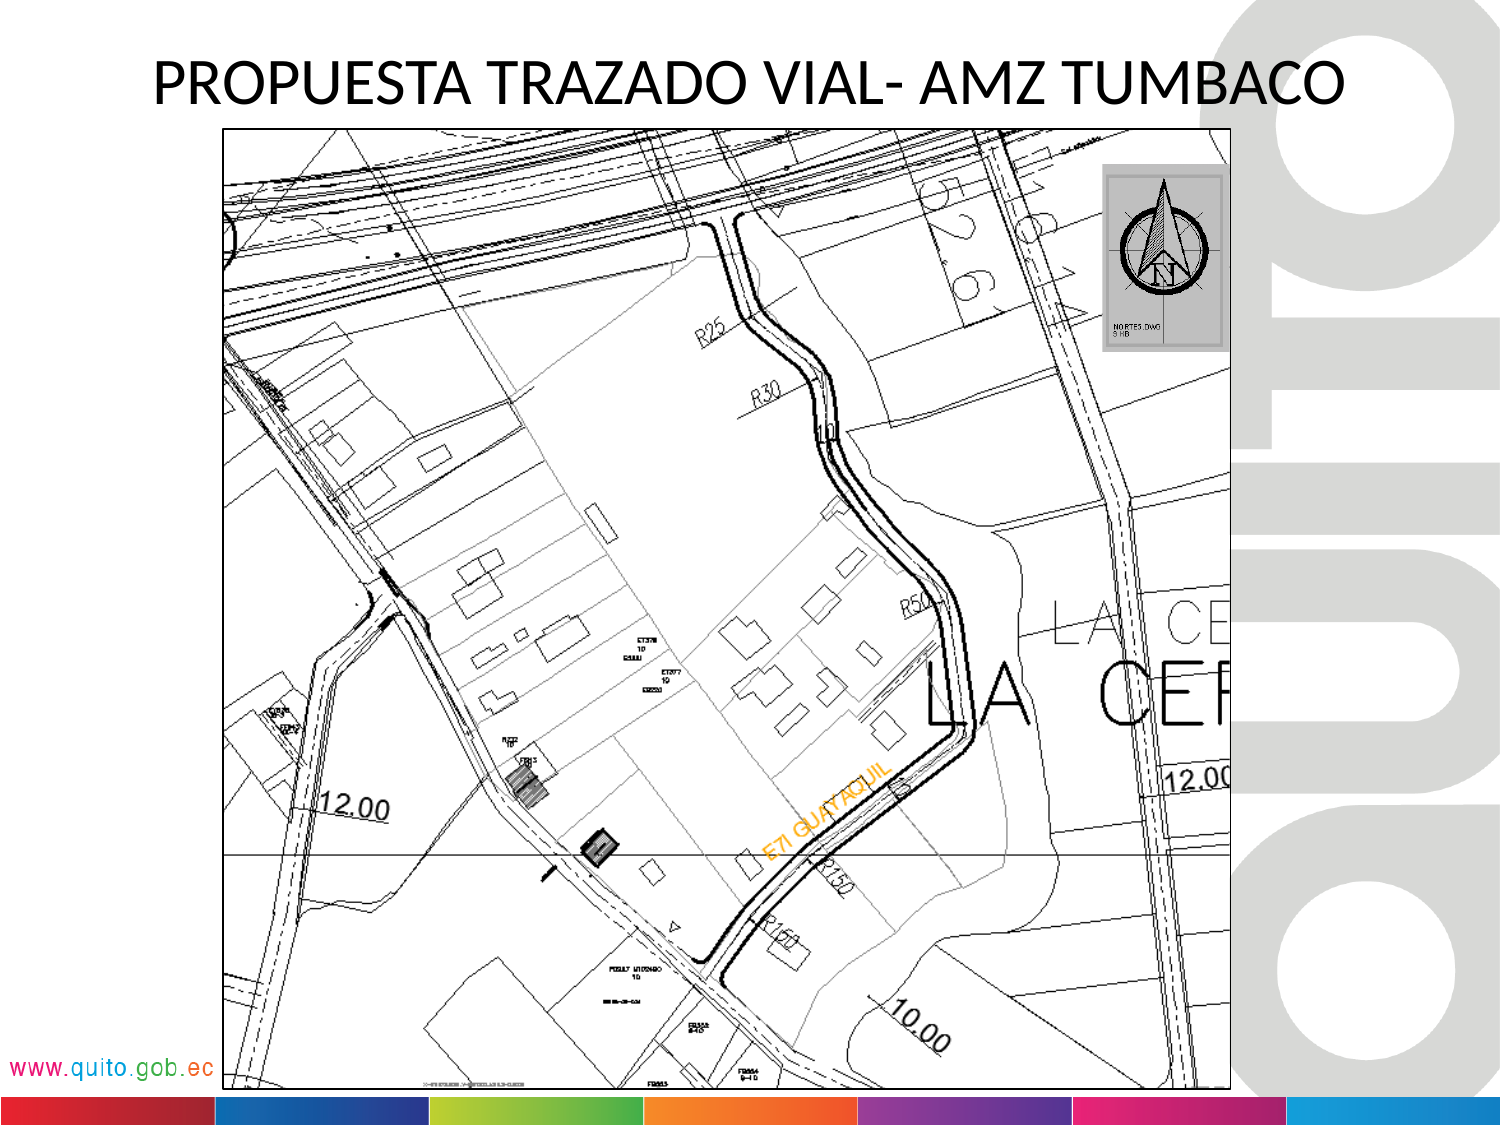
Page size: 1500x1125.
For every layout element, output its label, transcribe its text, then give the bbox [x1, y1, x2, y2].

title PROPUESTA TRAZADO VIAL- AMZ TUMBACO [0, 30, 1103, 170]
picture [0, 1048, 220, 1089]
picture [0, 0, 1500, 1125]
